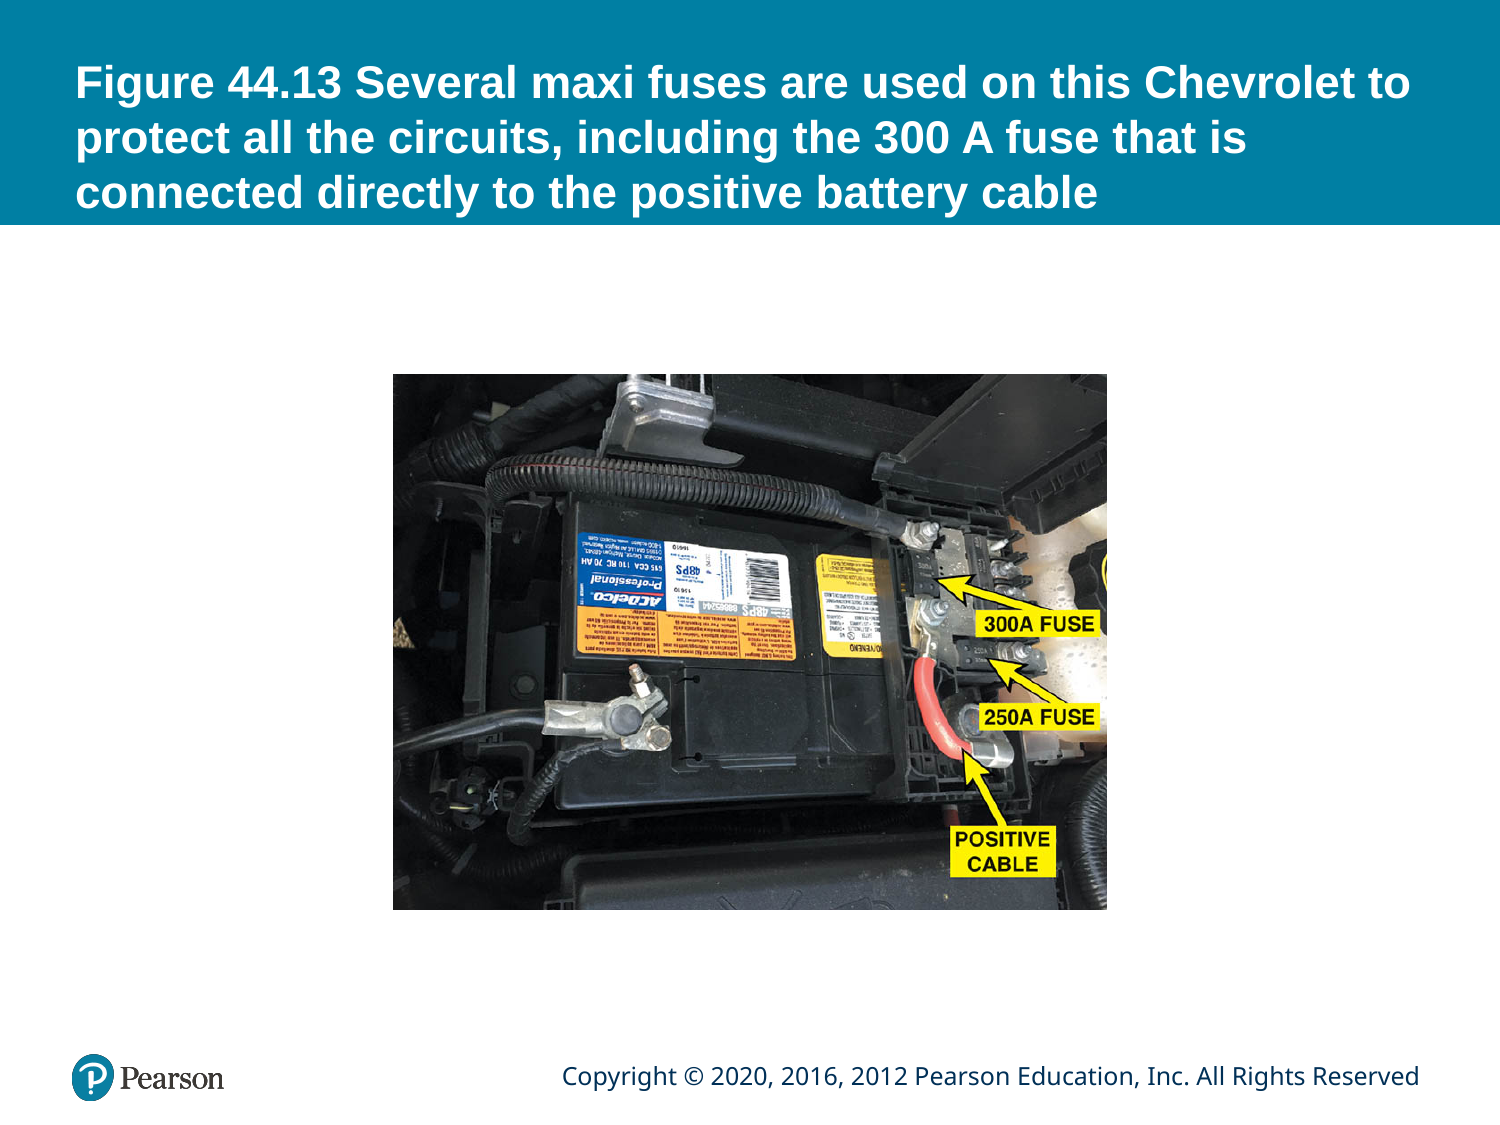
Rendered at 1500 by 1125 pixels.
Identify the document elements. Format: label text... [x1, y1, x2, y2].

picture [72, 1054, 87, 1070]
title Figure 44.13 Several maxi fuses are used on this Chevrolet to protect all the circuits, including the 300 A fuse that is connected directly to the positive battery cable [75, 37, 1425, 218]
picture [80, 1063, 106, 1088]
picture [393, 374, 1107, 911]
picture [98, 1054, 224, 1101]
picture [72, 1088, 83, 1101]
